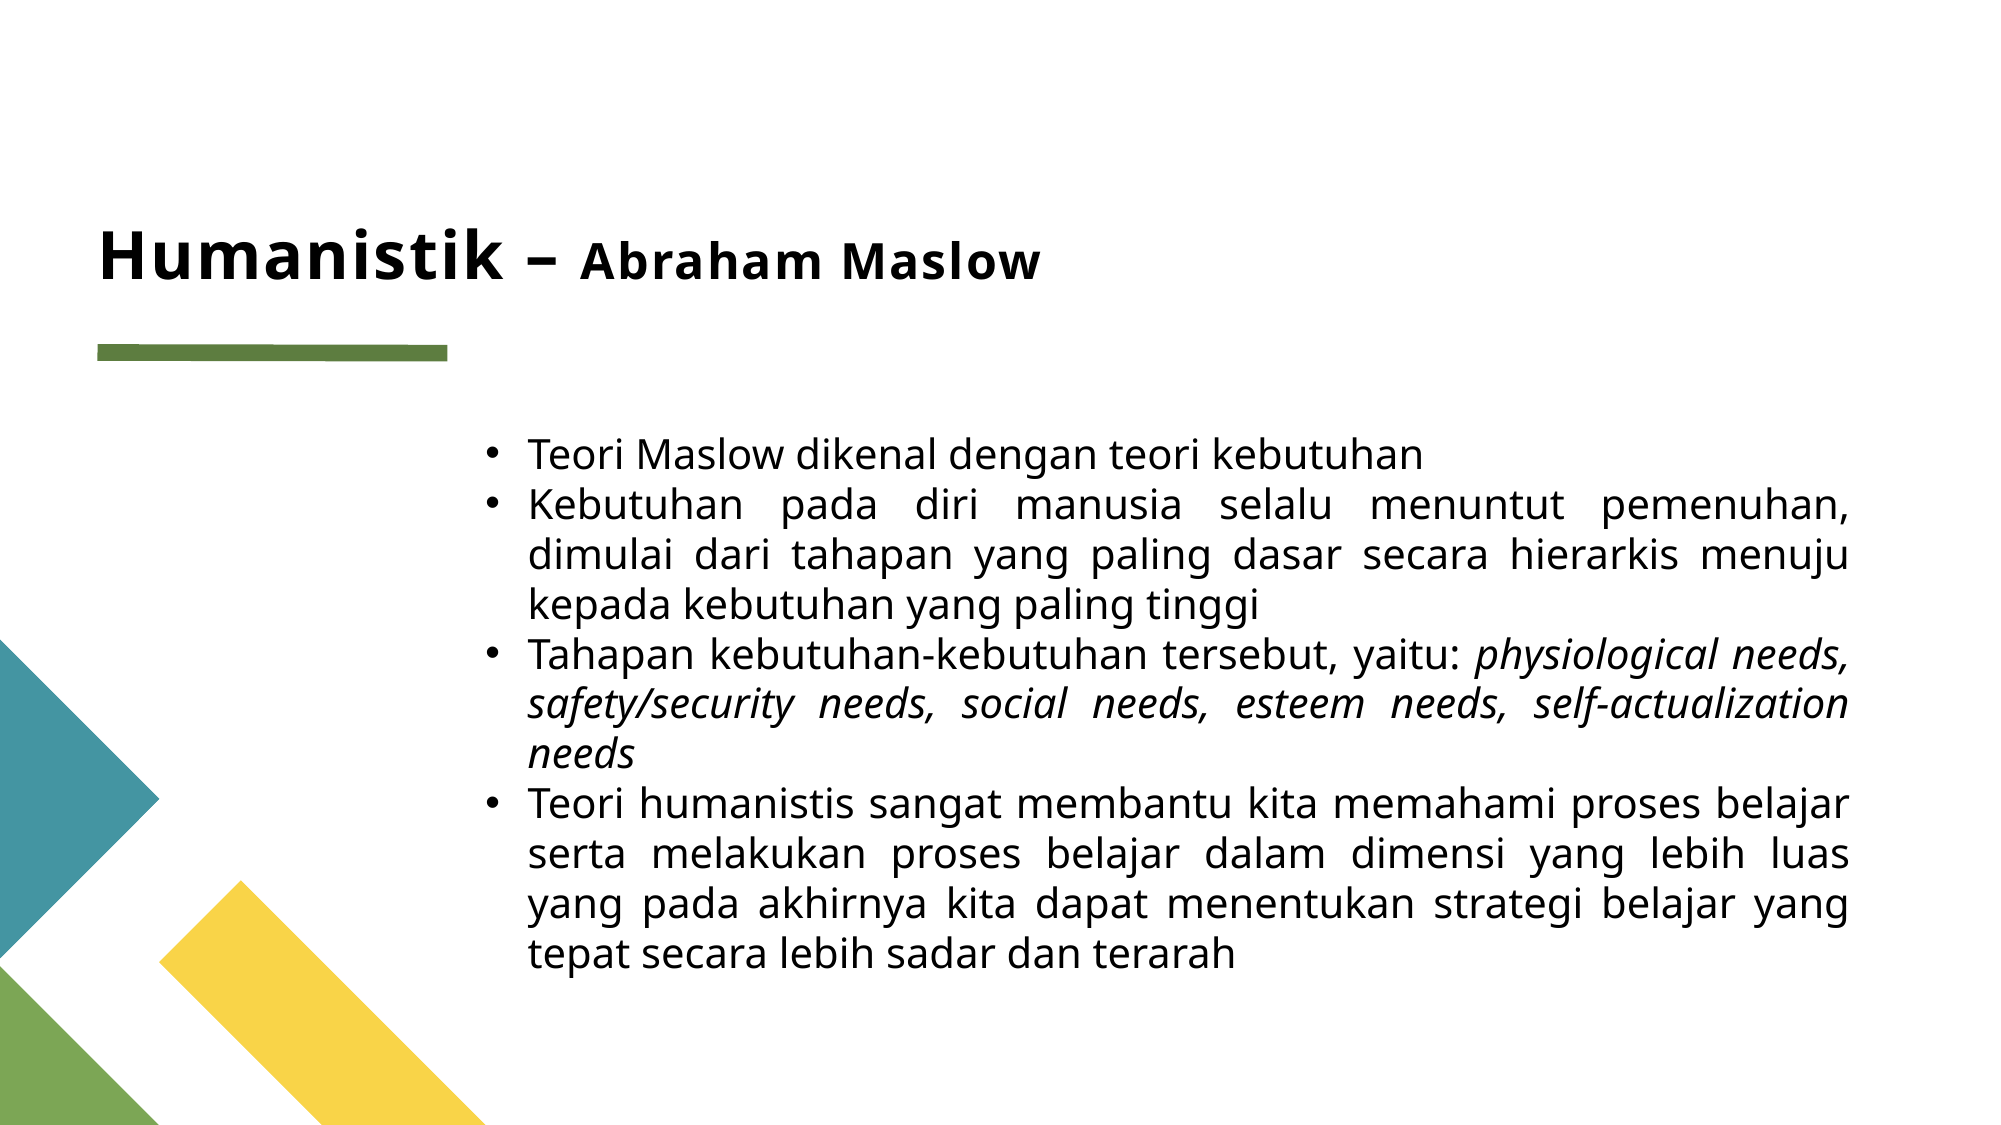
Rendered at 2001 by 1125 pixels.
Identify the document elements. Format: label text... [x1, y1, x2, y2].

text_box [0, 639, 486, 1125]
list Teori Maslow dikenal dengan teori kebutuhan Kebutuhan pada diri manusia selalu menuntut pemenuhan, dimulai dari tahapan yang paling dasar secara hierarkis menuju kepada kebutuhan yang paling tinggi Tahapan kebutuhan-kebutuhan tersebut, yaitu: physiological needs, safety/security needs, social needs, esteem needs, self-actualization needs Teori humanistis sangat membantu kita memahami proses belajar serta melakukan proses belajar dalam dimensi yang lebih luas yang pada akhirnya kita dapat menentukan strategi belajar yang tepat secara lebih sadar dan terarah [485, 390, 1851, 982]
title Humanistik – Abraham Maslow [97, 166, 1882, 293]
